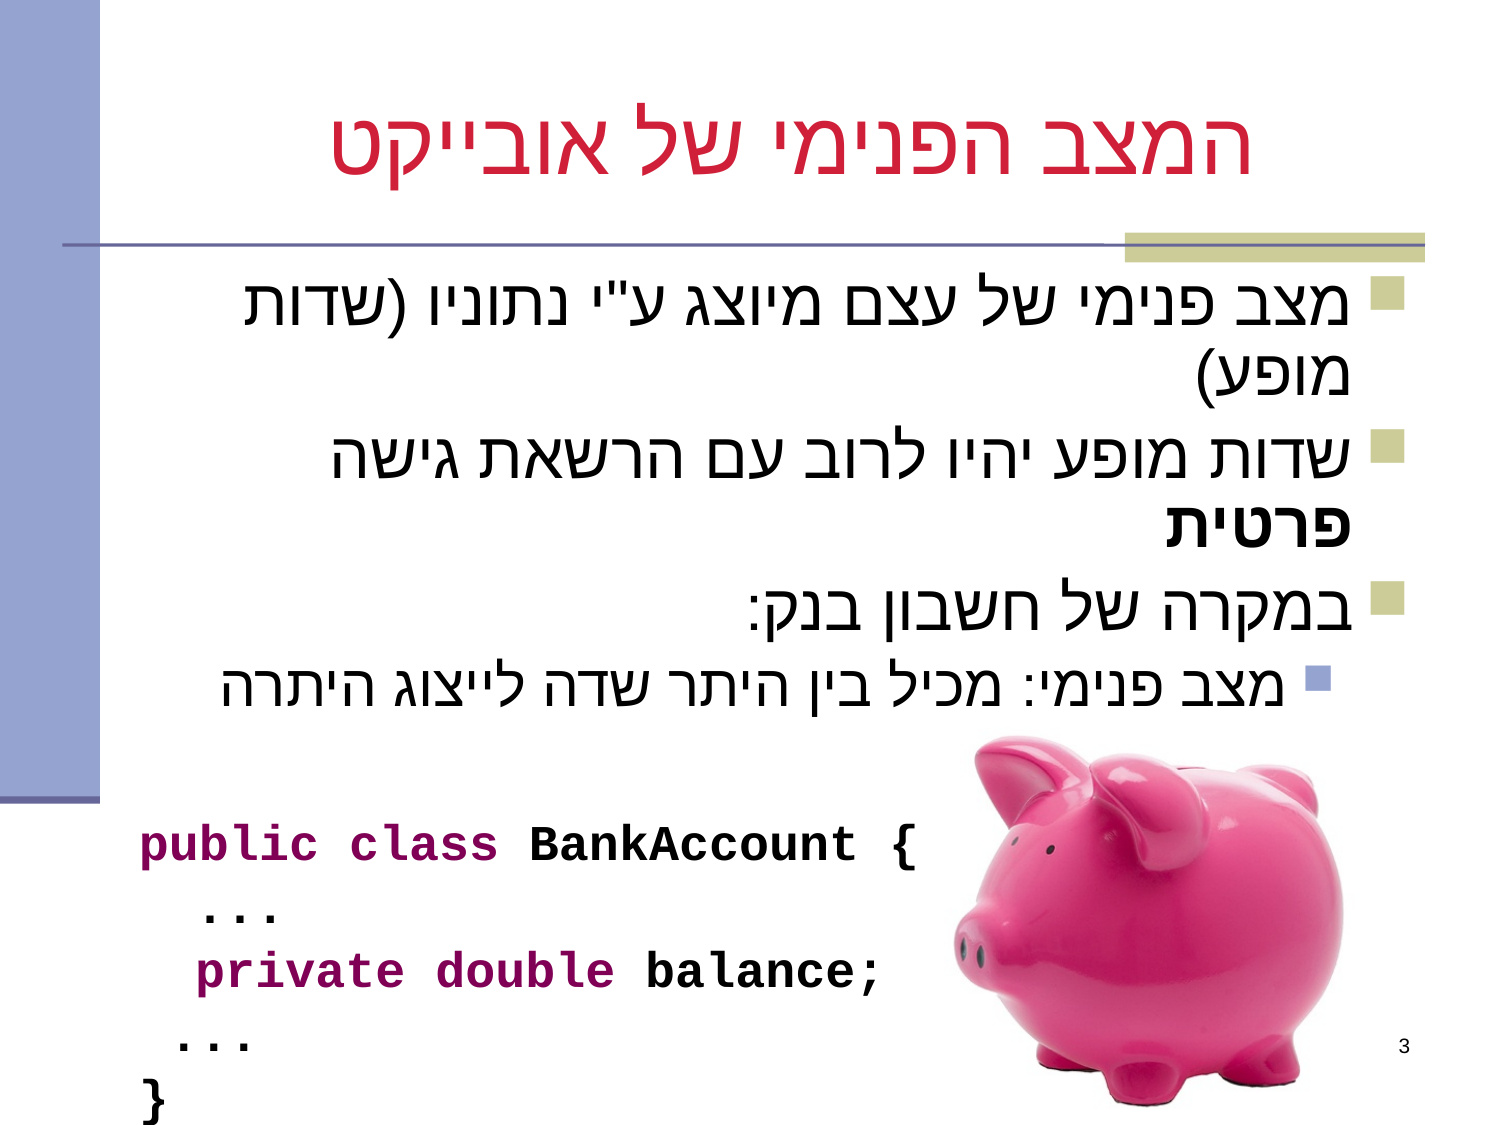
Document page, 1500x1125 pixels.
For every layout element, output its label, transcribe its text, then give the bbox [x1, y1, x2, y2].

picture [944, 711, 1359, 1125]
title המצב הפנימי של אובייקט [117, 45, 1465, 234]
slide_number 3 [1363, 1024, 1426, 1101]
list מצב פנימי של עצם מיוצג ע"י נתוניו (שדות מופע) שדות מופע יהיו לרוב עם הרשאת גישה פרטית במקרה של חשבון בנק: מצב פנימי: מכיל בין היתר שדה לייצוג היתרה מאיזה טיפוס? public class BankAccount { ... private double balance; ... } [123, 262, 1426, 1006]
